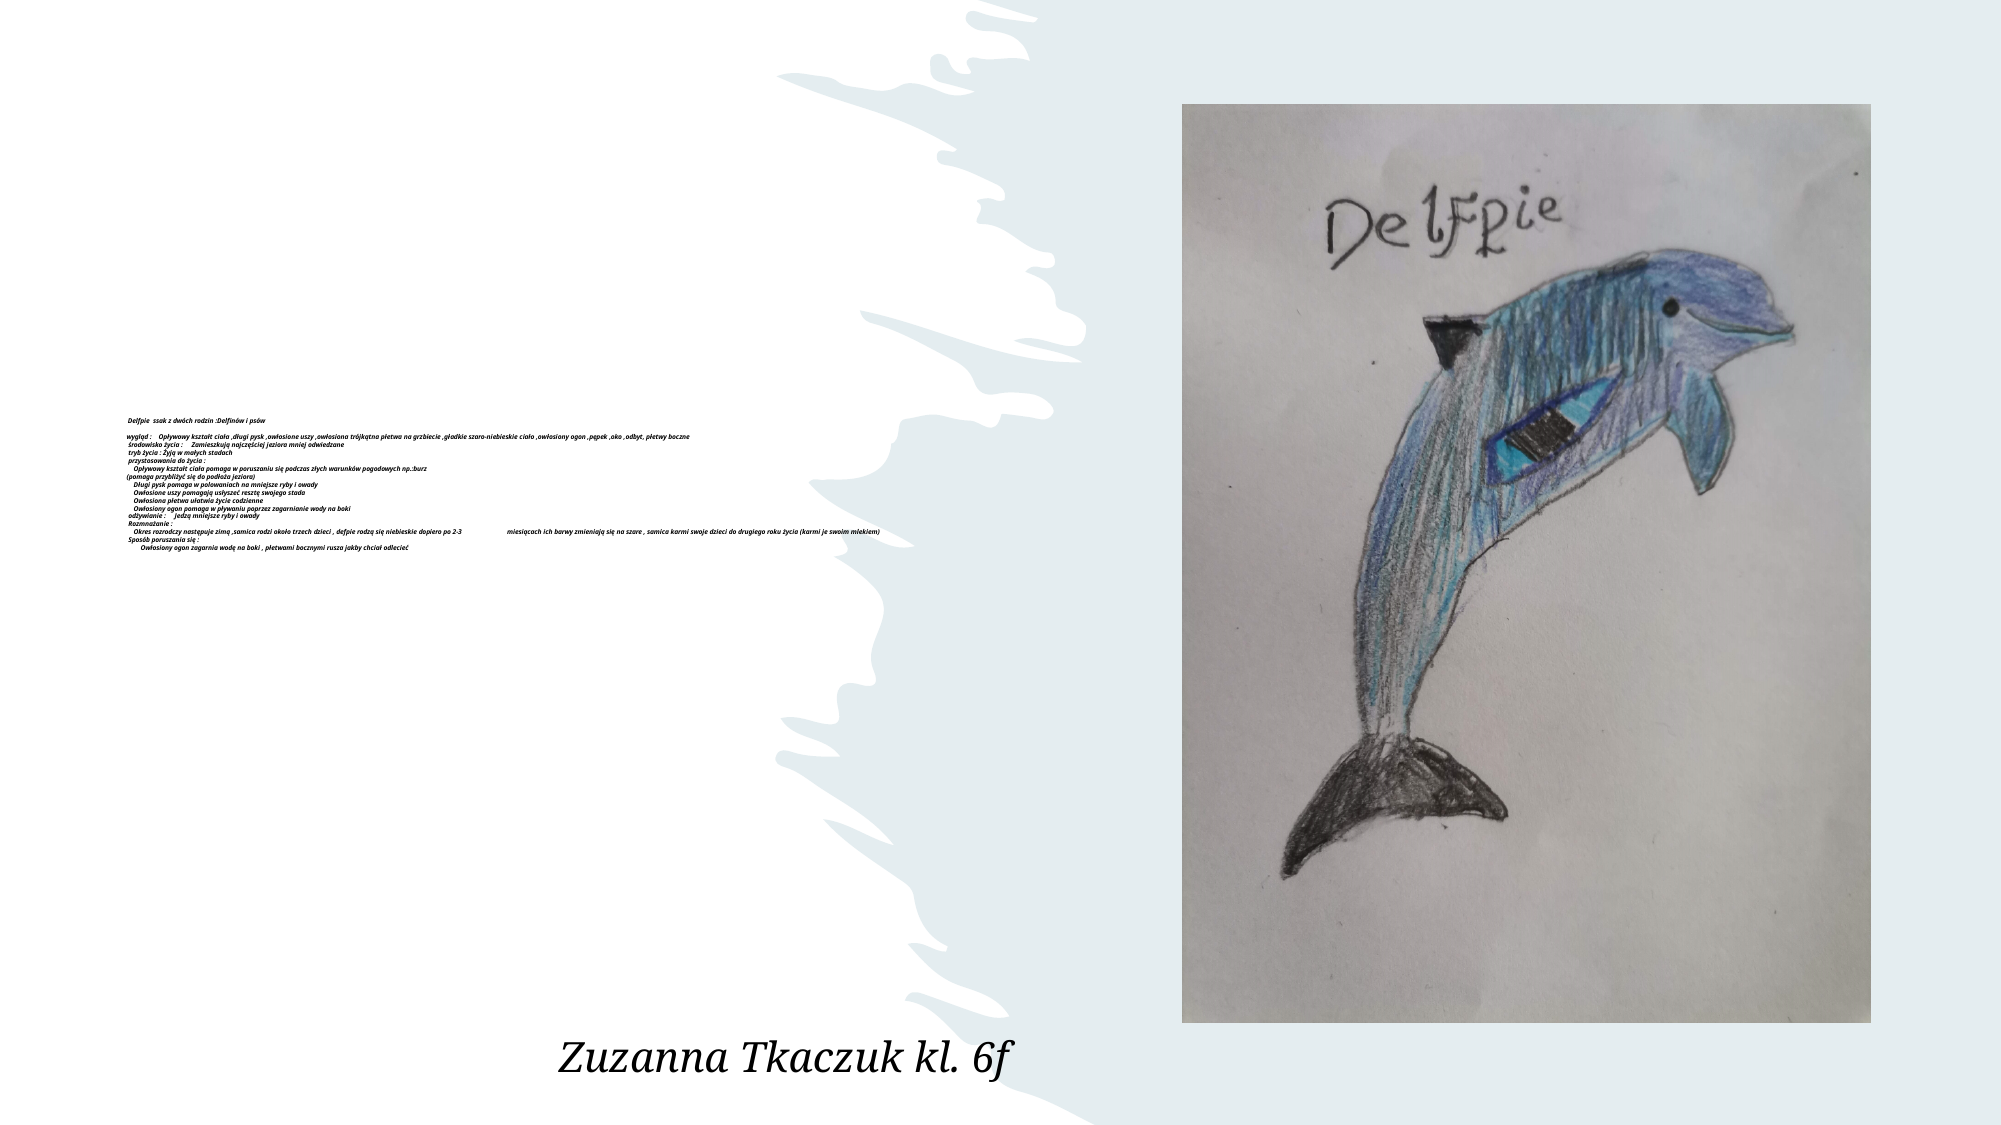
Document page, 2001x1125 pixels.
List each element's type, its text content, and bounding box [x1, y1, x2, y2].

list Zuzanna Tkaczuk kl. 6f [543, 1022, 1133, 1096]
title Delfpie ssak z dwóch rodzin :Delfinów i psów wygląd : Opływowy kształt ciała ,długi pysk ,owłosione uszy ,owłosiona trójkątna płetwa na grzbiecie ,gładkie szaro-niebieskie ciało ,owłosiony ogon ,pępek ,oko ,odbyt, płetwy boczne środowisko życia : Zamieszkują najczęściej jeziora mniej odwiedzane tryb życia : Żyją w małych stadach przystosowania do życia : Opływowy kształt ciała pomaga w poruszaniu się podczas złych warunków pogodowych np.:burz (pomaga przybliżyć się do podłoża jeziora) Długi pysk pomaga w polowaniach na mniejsze ryby i owady Owłosione uszy pomagają usłyszeć resztę swojego stada Owłosiona płetwa ułatwia życie codzienne Owłosiony ogon pomaga w pływaniu poprzez zagarnianie wody na boki odżywianie : Jedzą mniejsze ryby i owady Rozmnażanie : Okres rozrodczy następuje zimą ,samica rodzi około trzech dzieci , defpie rodzą się niebieskie dopiero po 2-3 miesiącach ich barwy zmieniają się na szare , samica karmi swoje dzieci do drugiego roku życia (karmi je swoim mlekiem) Sposób poruszania się : Owłosiony ogon zagarnia wodę na boki , płetwami bocznymi rusza jakby chciał odlecieć [111, 406, 1084, 563]
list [1181, 104, 1871, 1023]
